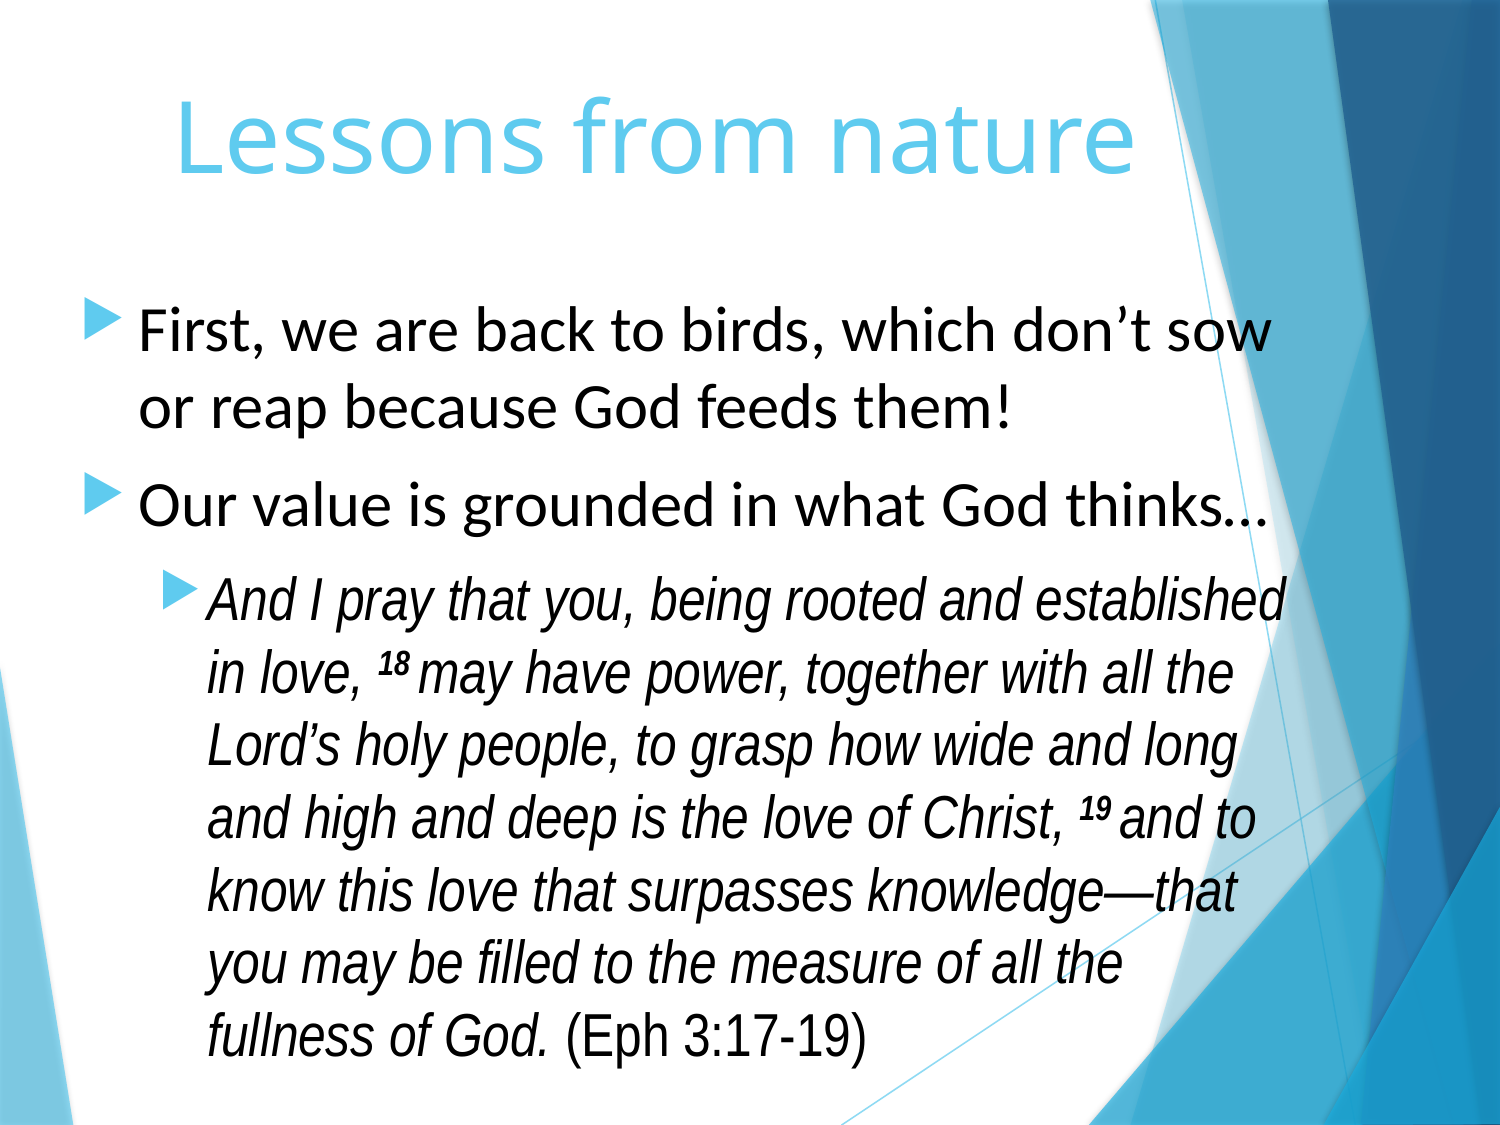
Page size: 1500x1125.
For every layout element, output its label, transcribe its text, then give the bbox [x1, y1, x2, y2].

list First, we are back to birds, which don’t sow or reap because God feeds them! Our value is grounded in what God thinks… And I pray that you, being rooted and established in love, 18 may have power, together with all the Lord’s holy people, to grasp how wide and long and high and deep is the love of Christ, 19 and to know this love that surpasses knowledge—that you may be filled to the measure of all the fullness of God. (Eph 3:17-19) [64, 278, 1317, 1083]
title Lessons from nature [53, 66, 1258, 202]
